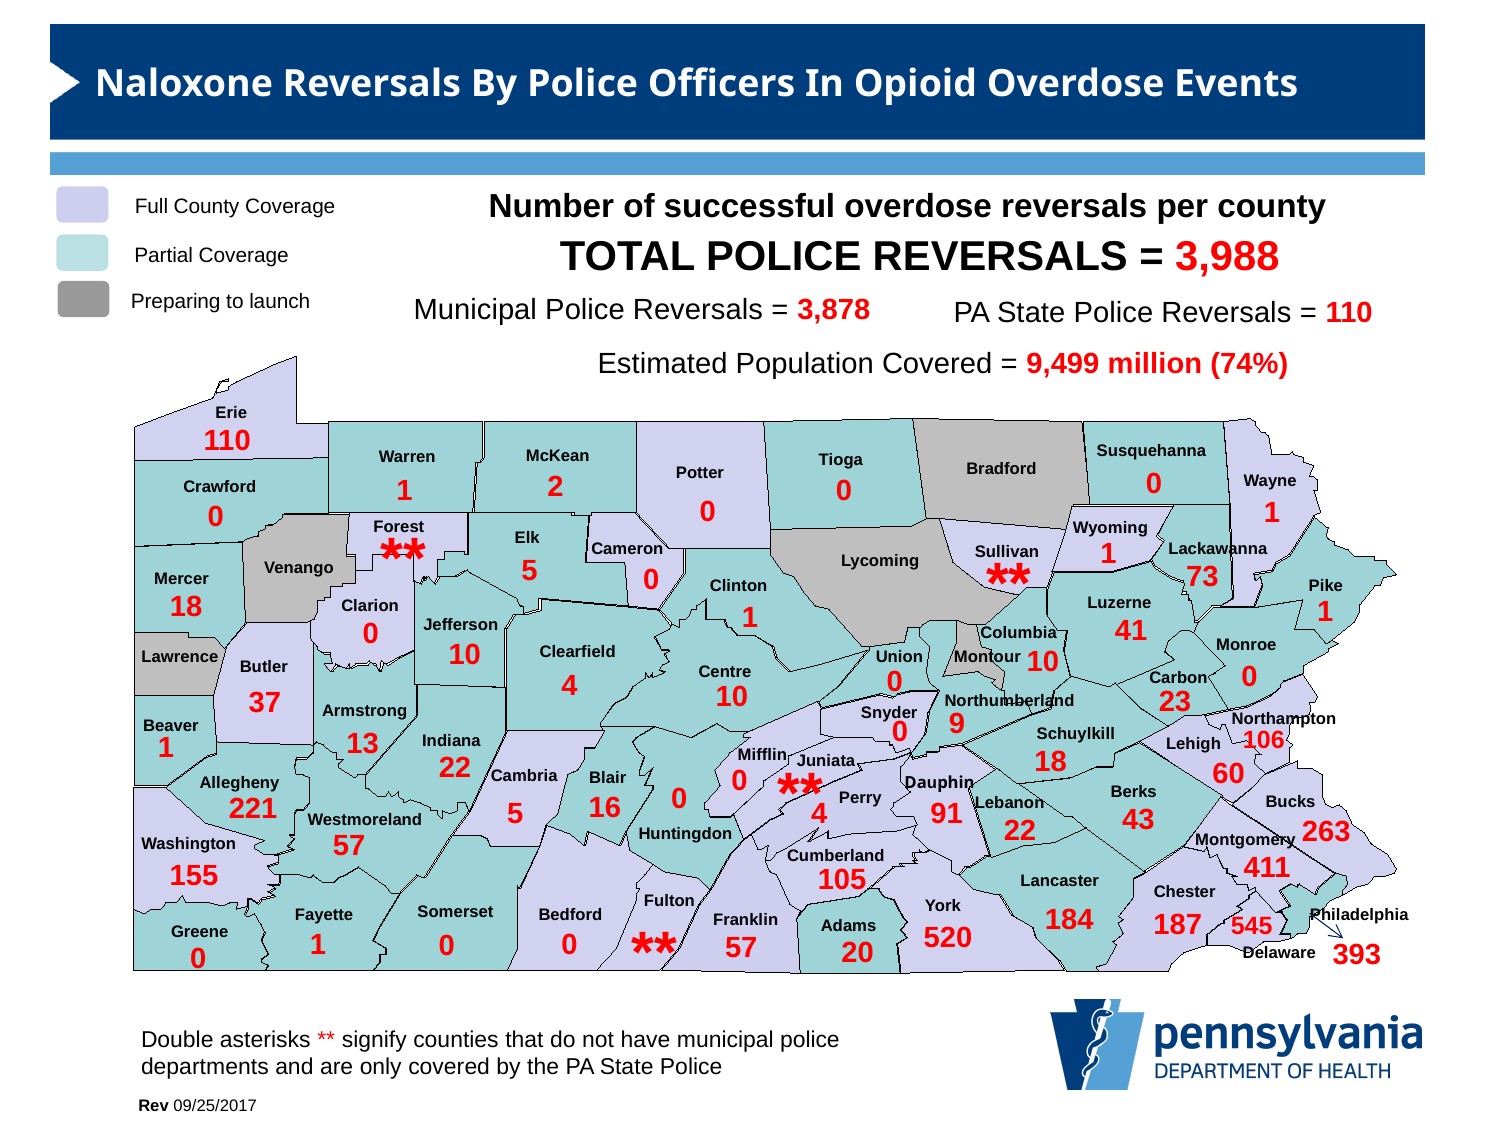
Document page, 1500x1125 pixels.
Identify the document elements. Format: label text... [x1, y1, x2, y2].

text_box 0 [628, 552, 676, 603]
text_box 41 [1099, 603, 1175, 654]
text_box [54, 184, 111, 225]
text_box [704, 790, 744, 817]
text_box 10 [1011, 634, 1083, 685]
text_box Cameron [591, 537, 664, 558]
text_box 73 [1171, 549, 1244, 600]
text_box Warren [378, 446, 436, 467]
text_box [793, 826, 930, 873]
text_box 0 [1226, 649, 1315, 700]
text_box [1140, 724, 1228, 778]
text_box 0 [546, 918, 594, 969]
text_box Indiana [422, 729, 481, 750]
text_box Mifflin [737, 743, 788, 753]
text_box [1309, 913, 1344, 939]
text_box [506, 599, 672, 731]
text_box [237, 833, 280, 903]
text_box Wayne [1243, 470, 1298, 491]
text_box 545 [1227, 901, 1321, 947]
text_box 20 [826, 925, 905, 976]
text_box Municipal Police Reversals = 3,878 [398, 282, 915, 333]
text_box 110 [188, 413, 278, 464]
text_box [463, 512, 629, 614]
text_box [134, 356, 328, 461]
text_box [1097, 846, 1252, 972]
text_box Number of successful overdose reversals per county [462, 176, 1367, 232]
text_box [770, 518, 980, 647]
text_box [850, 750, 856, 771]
text_box Naloxone Reversals By Police Officers In Opioid Overdose Events [79, 51, 1393, 113]
text_box Monroe [1215, 634, 1277, 655]
text_box [886, 851, 1065, 974]
text_box Lycoming [840, 549, 920, 570]
text_box Cumberland [787, 845, 885, 866]
text_box 520 [908, 910, 1010, 961]
text_box [1108, 843, 1185, 871]
text_box [347, 513, 365, 571]
text_box 18 [154, 579, 244, 630]
text_box [913, 418, 1089, 529]
text_box Union [875, 646, 924, 654]
text_box Lebanon [990, 791, 1063, 812]
text_box Washington [141, 832, 237, 853]
text_box 57 [714, 920, 776, 971]
text_box [850, 755, 915, 833]
text_box [1192, 600, 1228, 621]
text_box Bradford [966, 457, 1037, 478]
text_box [474, 421, 636, 516]
text_box Lancaster [1020, 870, 1100, 891]
text_box Elk [514, 527, 540, 548]
text_box Susquehanna [1096, 439, 1207, 460]
text_box 60 [1197, 746, 1264, 797]
text_box [1183, 843, 1195, 850]
text_box [1220, 558, 1283, 607]
text_box Mercer [154, 567, 209, 579]
text_box [134, 695, 215, 786]
text_box [699, 835, 801, 974]
text_box Double asterisks ** signify counties that do not have municipal police departments and are only covered by the PA State Police [126, 1016, 943, 1087]
text_box [601, 600, 867, 737]
text_box [1005, 710, 1032, 725]
text_box [133, 787, 213, 914]
text_box ** [763, 747, 850, 833]
text_box [626, 723, 747, 890]
text_box Bucks [1265, 790, 1316, 811]
text_box [546, 727, 652, 846]
text_box Lehigh [1166, 732, 1221, 753]
text_box Lawrence [141, 646, 219, 667]
text_box Butler [239, 655, 288, 676]
text_box [1232, 762, 1328, 829]
text_box Dauphin [904, 771, 975, 792]
text_box Chester [1153, 880, 1216, 897]
text_box 2 [532, 460, 563, 510]
text_box [1118, 672, 1149, 709]
text_box Fulton [644, 889, 696, 906]
text_box TOTAL POLICE REVERSALS = 3,988 [544, 221, 1304, 286]
text_box [328, 421, 483, 513]
text_box [596, 948, 616, 971]
text_box Huntingdon [638, 823, 733, 844]
text_box [629, 603, 663, 610]
text_box 23 [1144, 675, 1222, 725]
text_box [764, 607, 869, 672]
text_box 10 [700, 670, 772, 721]
text_box 1 [727, 591, 816, 641]
text_box [797, 897, 907, 974]
text_box [1062, 813, 1087, 839]
text_box [944, 654, 1005, 689]
text_box Schuylkill [1036, 722, 1116, 743]
text_box [1264, 762, 1290, 773]
text_box [1208, 850, 1228, 874]
text_box Crawford [183, 476, 257, 497]
text_box [1294, 602, 1302, 630]
text_box [808, 837, 818, 842]
text_box 1 [295, 917, 326, 968]
text_box [766, 849, 817, 915]
text_box Fayette [295, 903, 354, 924]
text_box 16 [573, 781, 644, 831]
text_box 4 [796, 787, 867, 837]
text_box Northampton [1231, 708, 1337, 729]
text_box [734, 804, 763, 839]
text_box [55, 278, 112, 320]
text_box 13 [331, 716, 402, 767]
text_box [1223, 797, 1239, 803]
text_box Full County Coverage [120, 184, 375, 225]
text_box ** [365, 512, 463, 597]
text_box [820, 697, 877, 742]
text_box 263 [1287, 805, 1377, 855]
text_box [133, 899, 268, 971]
text_box [1083, 421, 1230, 505]
text_box [243, 833, 294, 854]
text_box Estimated Population Covered = 9,499 million (74%) [501, 337, 1385, 387]
text_box 0 [656, 772, 704, 822]
text_box 0 [684, 484, 774, 535]
text_box [729, 747, 737, 753]
text_box [959, 828, 1146, 926]
text_box Clinton [709, 574, 768, 595]
text_box [956, 620, 982, 645]
text_box Berks [1110, 781, 1158, 792]
text_box [366, 685, 506, 817]
text_box [463, 513, 468, 555]
picture [1050, 999, 1422, 1090]
text_box [659, 549, 802, 628]
text_box 18 [1019, 734, 1108, 785]
text_box [636, 421, 771, 549]
text_box [1057, 572, 1197, 686]
text_box 5 [506, 544, 537, 595]
text_box 10 [433, 628, 505, 678]
text_box [742, 701, 833, 747]
text_box Potter [675, 462, 724, 483]
text_box [644, 786, 653, 801]
text_box ** [971, 537, 1069, 623]
text_box [414, 569, 524, 688]
text_box [1257, 892, 1287, 901]
text_box Centre [698, 660, 752, 681]
text_box 0 [175, 932, 212, 982]
text_box Venango [264, 556, 335, 577]
text_box 106 [1228, 716, 1322, 762]
text_box [813, 738, 902, 774]
text_box [508, 826, 652, 971]
text_box [267, 741, 469, 894]
text_box [818, 627, 930, 708]
text_box Northumberland [944, 689, 1075, 710]
text_box Blair [589, 767, 627, 781]
text_box [310, 571, 414, 672]
text_box [901, 748, 995, 783]
text_box 0 [871, 654, 942, 705]
text_box [1254, 536, 1397, 608]
text_box [1312, 858, 1335, 894]
text_box [1196, 797, 1268, 829]
text_box Westmoreland [307, 808, 423, 829]
text_box 0 [192, 489, 229, 540]
text_box Columbia [980, 623, 1057, 642]
text_box Perry [867, 787, 882, 808]
text_box Franklin [714, 909, 779, 930]
text_box [1312, 847, 1397, 895]
text_box [1031, 710, 1044, 714]
text_box [1023, 742, 1219, 842]
text_box [751, 825, 804, 861]
text_box [1281, 872, 1348, 903]
text_box 1 [1085, 526, 1164, 577]
text_box Carbon [1149, 667, 1208, 675]
text_box [1160, 631, 1224, 675]
text_box Philadelphia [1321, 903, 1409, 924]
text_box 0 [821, 464, 910, 514]
text_box 22 [988, 804, 1062, 854]
text_box [373, 835, 540, 971]
text_box Partial Coverage [119, 234, 375, 274]
text_box [314, 644, 417, 750]
text_box Montour [953, 645, 1011, 666]
text_box [967, 679, 1169, 784]
text_box 184 [1030, 892, 1124, 943]
text_box 9 [942, 697, 1005, 748]
text_box 0 [1131, 457, 1179, 507]
text_box 1 [1248, 486, 1327, 537]
text_box 0 [716, 753, 805, 804]
text_box [990, 854, 1001, 858]
text_box Preparing to launch [116, 280, 371, 321]
text_box [763, 418, 927, 530]
text_box [340, 767, 371, 777]
text_box Montgomery [1195, 829, 1287, 850]
text_box Jefferson [423, 613, 499, 634]
text_box [134, 458, 329, 546]
picture [50, 24, 1425, 175]
text_box 57 [318, 818, 400, 869]
text_box [1193, 601, 1339, 710]
text_box [1041, 943, 1117, 972]
text_box Lackawanna [1168, 537, 1319, 558]
text_box Tioga [818, 448, 864, 469]
text_box Bedford [538, 903, 603, 924]
text_box [920, 620, 1000, 697]
text_box 1 [1302, 585, 1380, 635]
text_box Rev 09/25/2017 [138, 1095, 264, 1116]
text_box Erie [215, 401, 248, 413]
text_box 0 [877, 704, 948, 755]
text_box 37 [233, 676, 300, 726]
text_box 0 [423, 918, 471, 969]
text_box Somerset [417, 901, 494, 922]
text_box PA State Police Reversals = 110 [938, 286, 1440, 336]
text_box 1 [381, 463, 412, 512]
text_box [1243, 692, 1318, 708]
text_box Clarion [341, 595, 399, 616]
text_box [242, 514, 356, 623]
text_box [892, 792, 915, 816]
text_box [134, 633, 227, 695]
text_box [939, 518, 1065, 577]
text_box McKean [525, 445, 590, 466]
text_box Beaver [143, 715, 199, 721]
text_box [1000, 666, 1059, 689]
text_box Pike [1308, 574, 1344, 585]
text_box [586, 513, 658, 589]
text_box 393 [1317, 927, 1419, 978]
text_box 221 [213, 782, 301, 833]
text_box [633, 865, 710, 906]
text_box 187 [1138, 897, 1227, 948]
text_box 0 [348, 606, 379, 657]
text_box [184, 899, 248, 910]
text_box 43 [1107, 792, 1196, 843]
text_box [975, 768, 1030, 791]
text_box Adams [820, 914, 877, 935]
text_box [214, 622, 314, 746]
text_box [219, 743, 313, 810]
text_box [1163, 505, 1231, 577]
text_box [1245, 892, 1264, 901]
text_box 91 [915, 787, 990, 837]
text_box Luzerne [1087, 592, 1152, 613]
text_box [664, 543, 684, 584]
text_box [1223, 418, 1318, 537]
text_box 411 [1228, 841, 1312, 892]
text_box [166, 771, 213, 824]
text_box [1222, 710, 1231, 728]
text_box Snyder [860, 702, 877, 723]
text_box Armstrong [322, 699, 408, 721]
text_box York [924, 895, 962, 910]
text_box [1319, 635, 1338, 644]
text_box Greene [171, 921, 229, 942]
text_box 5 [492, 786, 540, 837]
text_box [1063, 506, 1173, 572]
text_box 1 [143, 721, 219, 771]
text_box [54, 232, 111, 273]
text_box [134, 541, 243, 649]
text_box Wyoming [1072, 516, 1149, 537]
text_box 22 [423, 740, 495, 791]
text_box 4 [546, 658, 617, 709]
text_box Delaware [1242, 947, 1317, 963]
text_box [1222, 701, 1228, 711]
text_box [912, 827, 990, 875]
text_box [452, 730, 605, 846]
text_box Clearfield [539, 640, 616, 661]
text_box ** [616, 906, 714, 992]
text_box [245, 869, 399, 971]
text_box 155 [154, 849, 252, 899]
text_box 105 [803, 852, 886, 903]
text_box Cambria [495, 764, 558, 785]
text_box Allegheny [199, 771, 280, 792]
text_box [984, 837, 988, 847]
